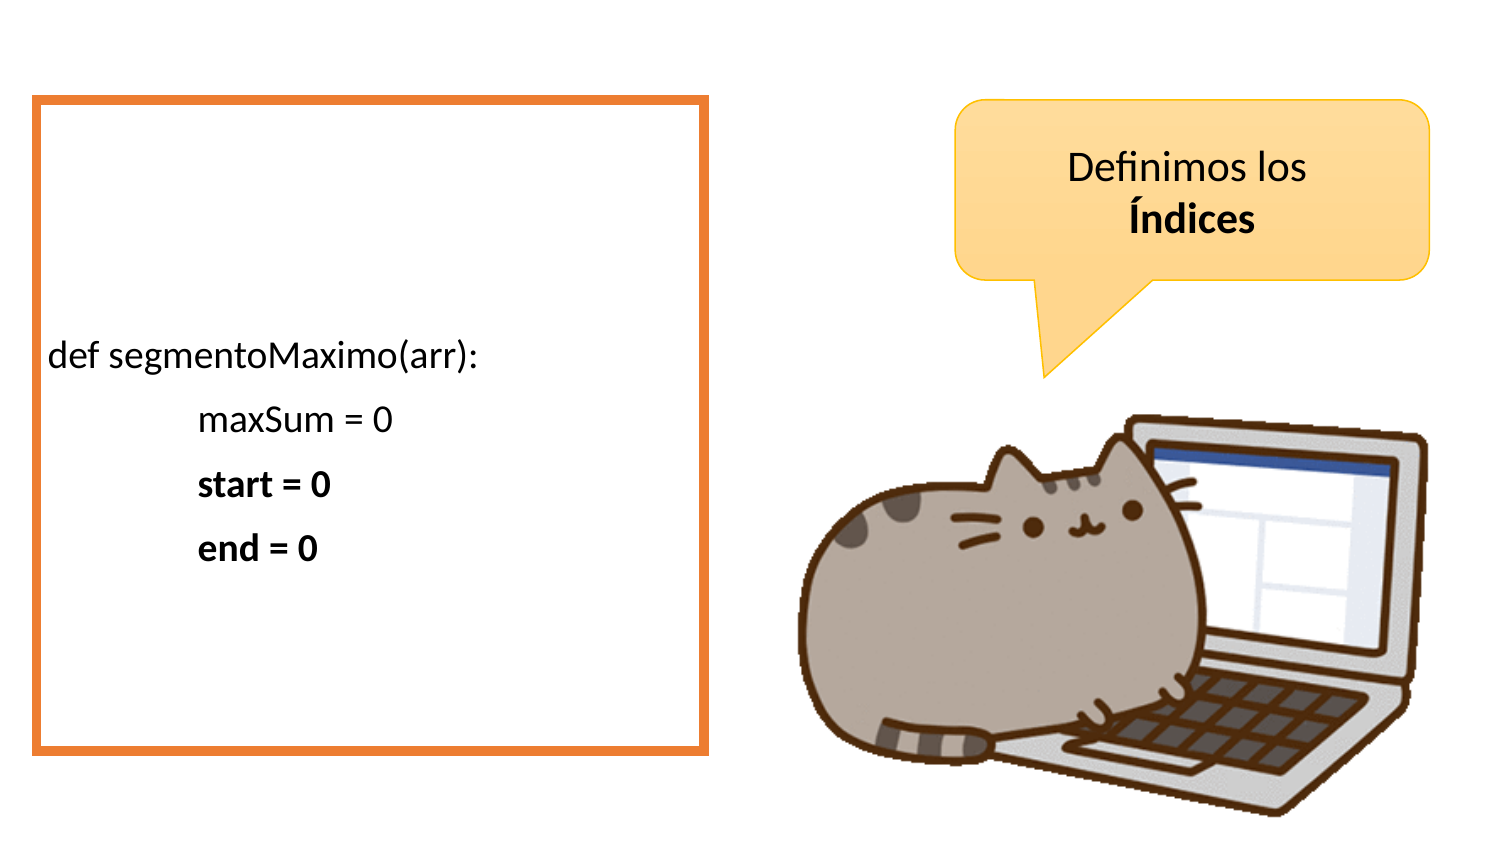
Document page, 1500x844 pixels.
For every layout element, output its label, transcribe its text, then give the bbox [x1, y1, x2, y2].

list def segmentoMaximo(arr): maxSum = 0 start = 0 end = 0 [36, 99, 704, 752]
text_box Definimos los Índices [955, 99, 1430, 378]
picture [795, 413, 1430, 819]
